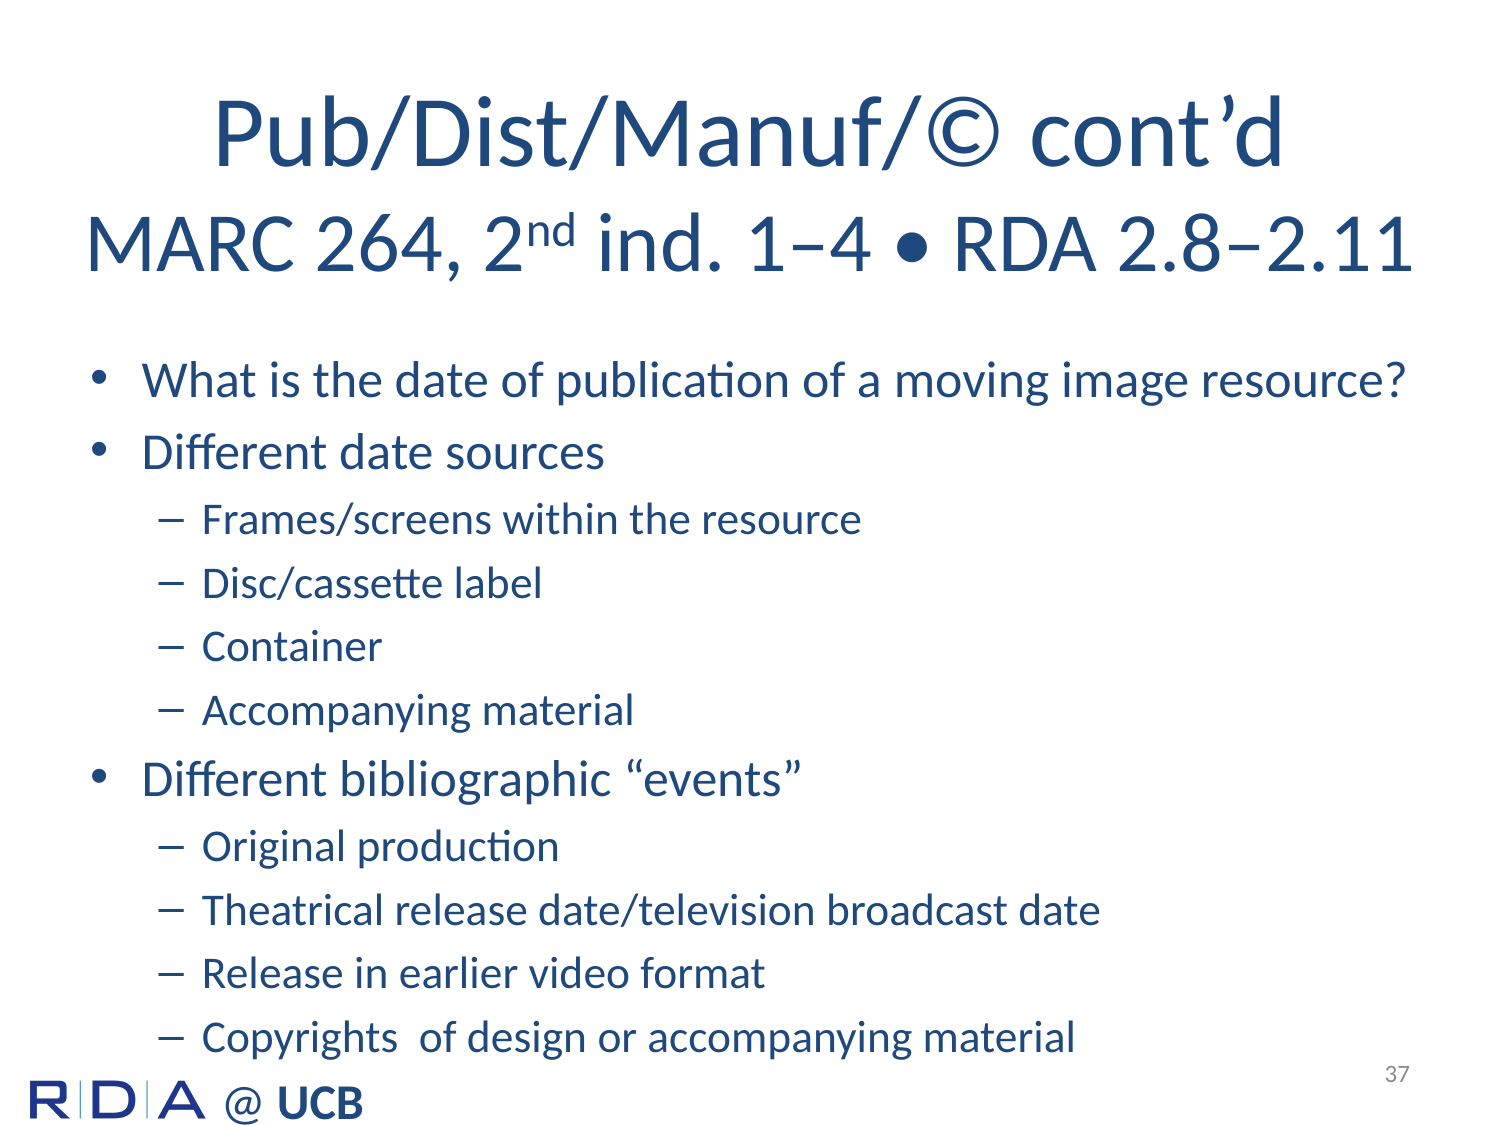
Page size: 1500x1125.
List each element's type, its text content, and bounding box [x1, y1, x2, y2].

slide_number 37 [1074, 1042, 1425, 1103]
title Pub/Dist/Manuf/© cont’d MARC 264, 2nd ind. 1–4 • RDA 2.8–2.11 [68, 45, 1432, 308]
list What is the date of publication of a moving image resource? Different date sources Frames/screens within the resource Disc/cassette label Container Accompanying material Different bibliographic “events” Original production Theatrical release date/television broadcast date Release in earlier video format Copyrights of design or accompanying material [75, 337, 1438, 1088]
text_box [29, 1061, 381, 1125]
